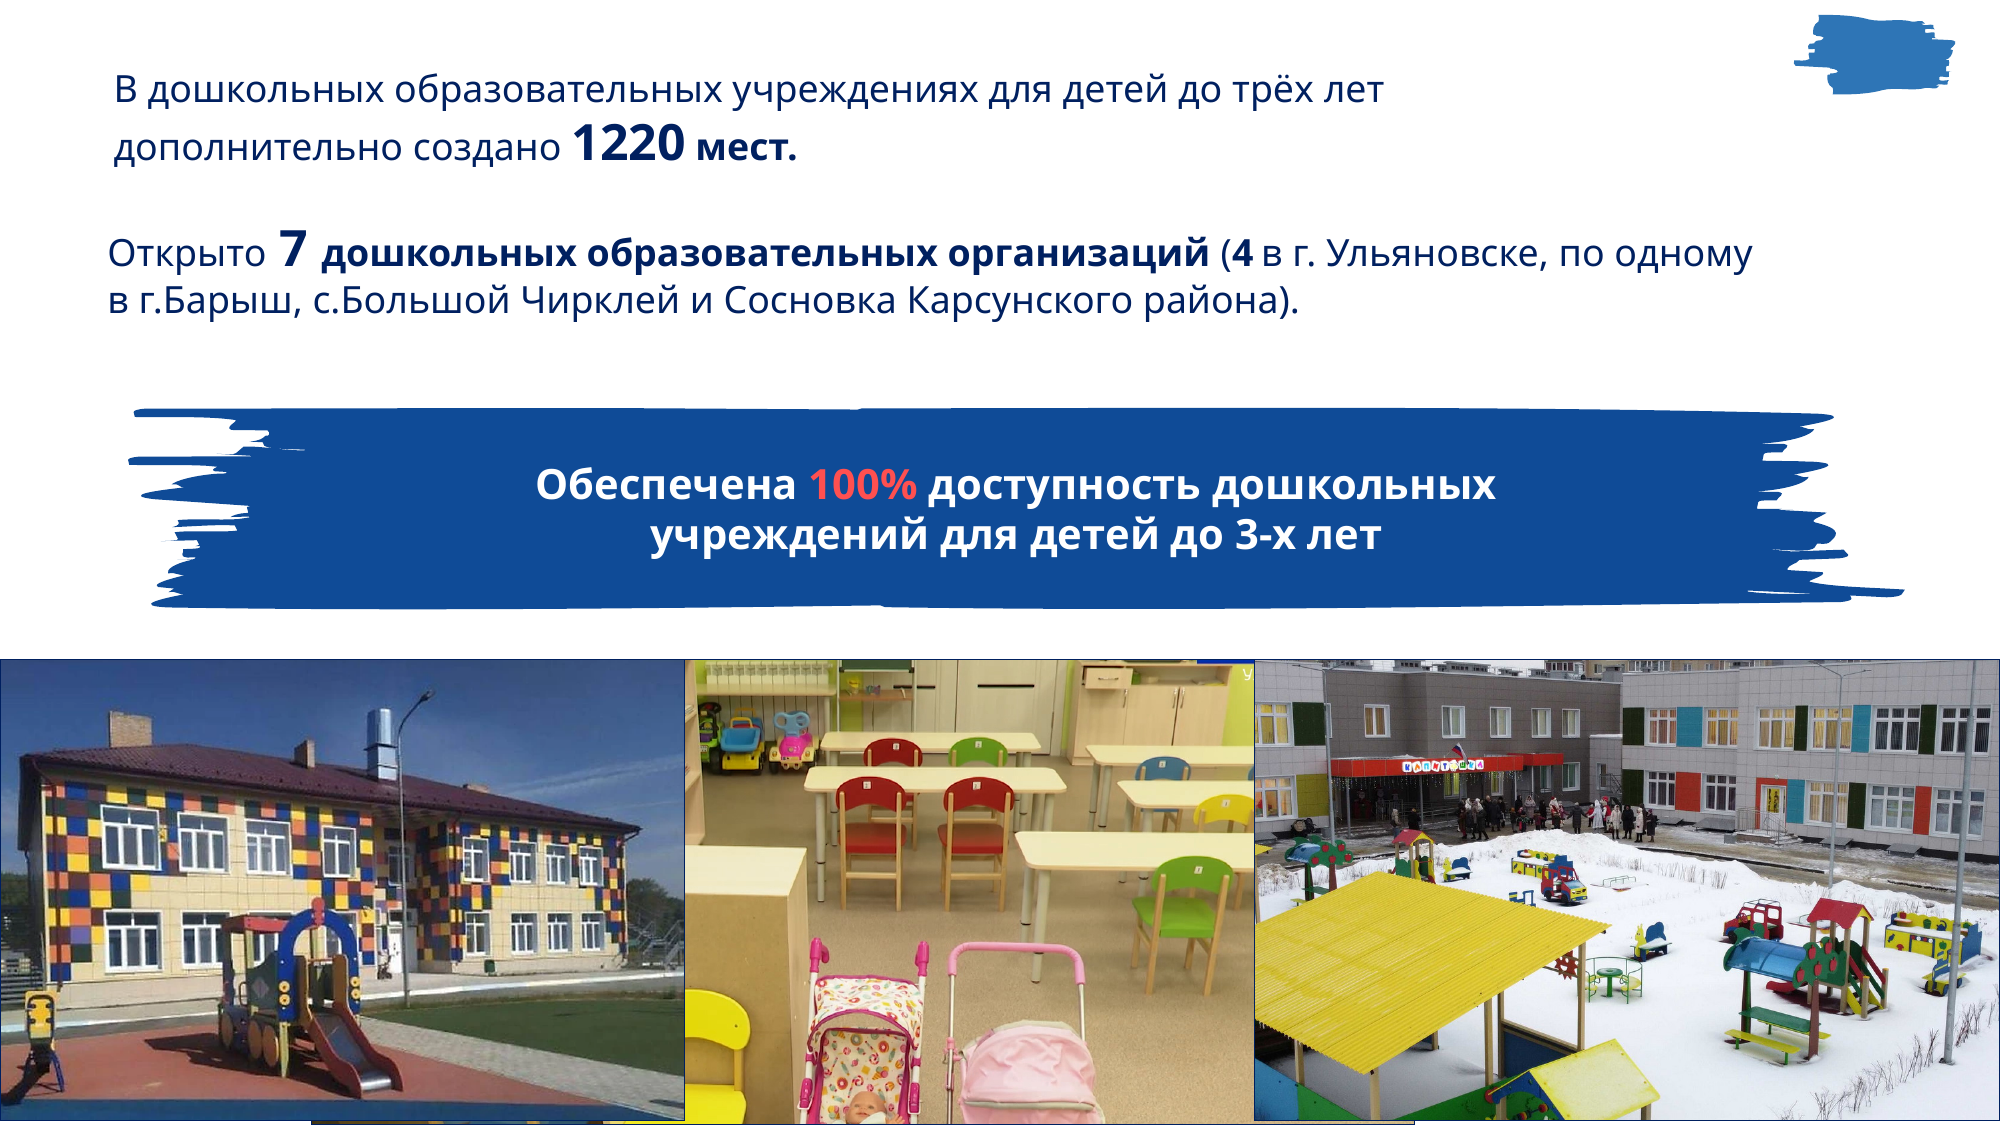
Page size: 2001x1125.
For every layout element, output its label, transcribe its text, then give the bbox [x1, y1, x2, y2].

text_box 3 [1757, 14, 2000, 89]
picture [0, 658, 2000, 1125]
text_box [1832, 89, 1891, 95]
text_box [128, 407, 1905, 610]
text_box Открыто 7 дошкольных образовательных организаций (4 в г. Ульяновске, по одному в г.Барыш, с.Большой Чирклей и Сосновка Карсунского района). [92, 208, 1875, 329]
text_box Обеспечена 100% доступность дошкольных учреждений для детей до 3-х лет [377, 450, 1656, 566]
text_box В дошкольных образовательных учреждениях для детей до трёх лет дополнительно создано 1220 мест. [98, 57, 1628, 178]
